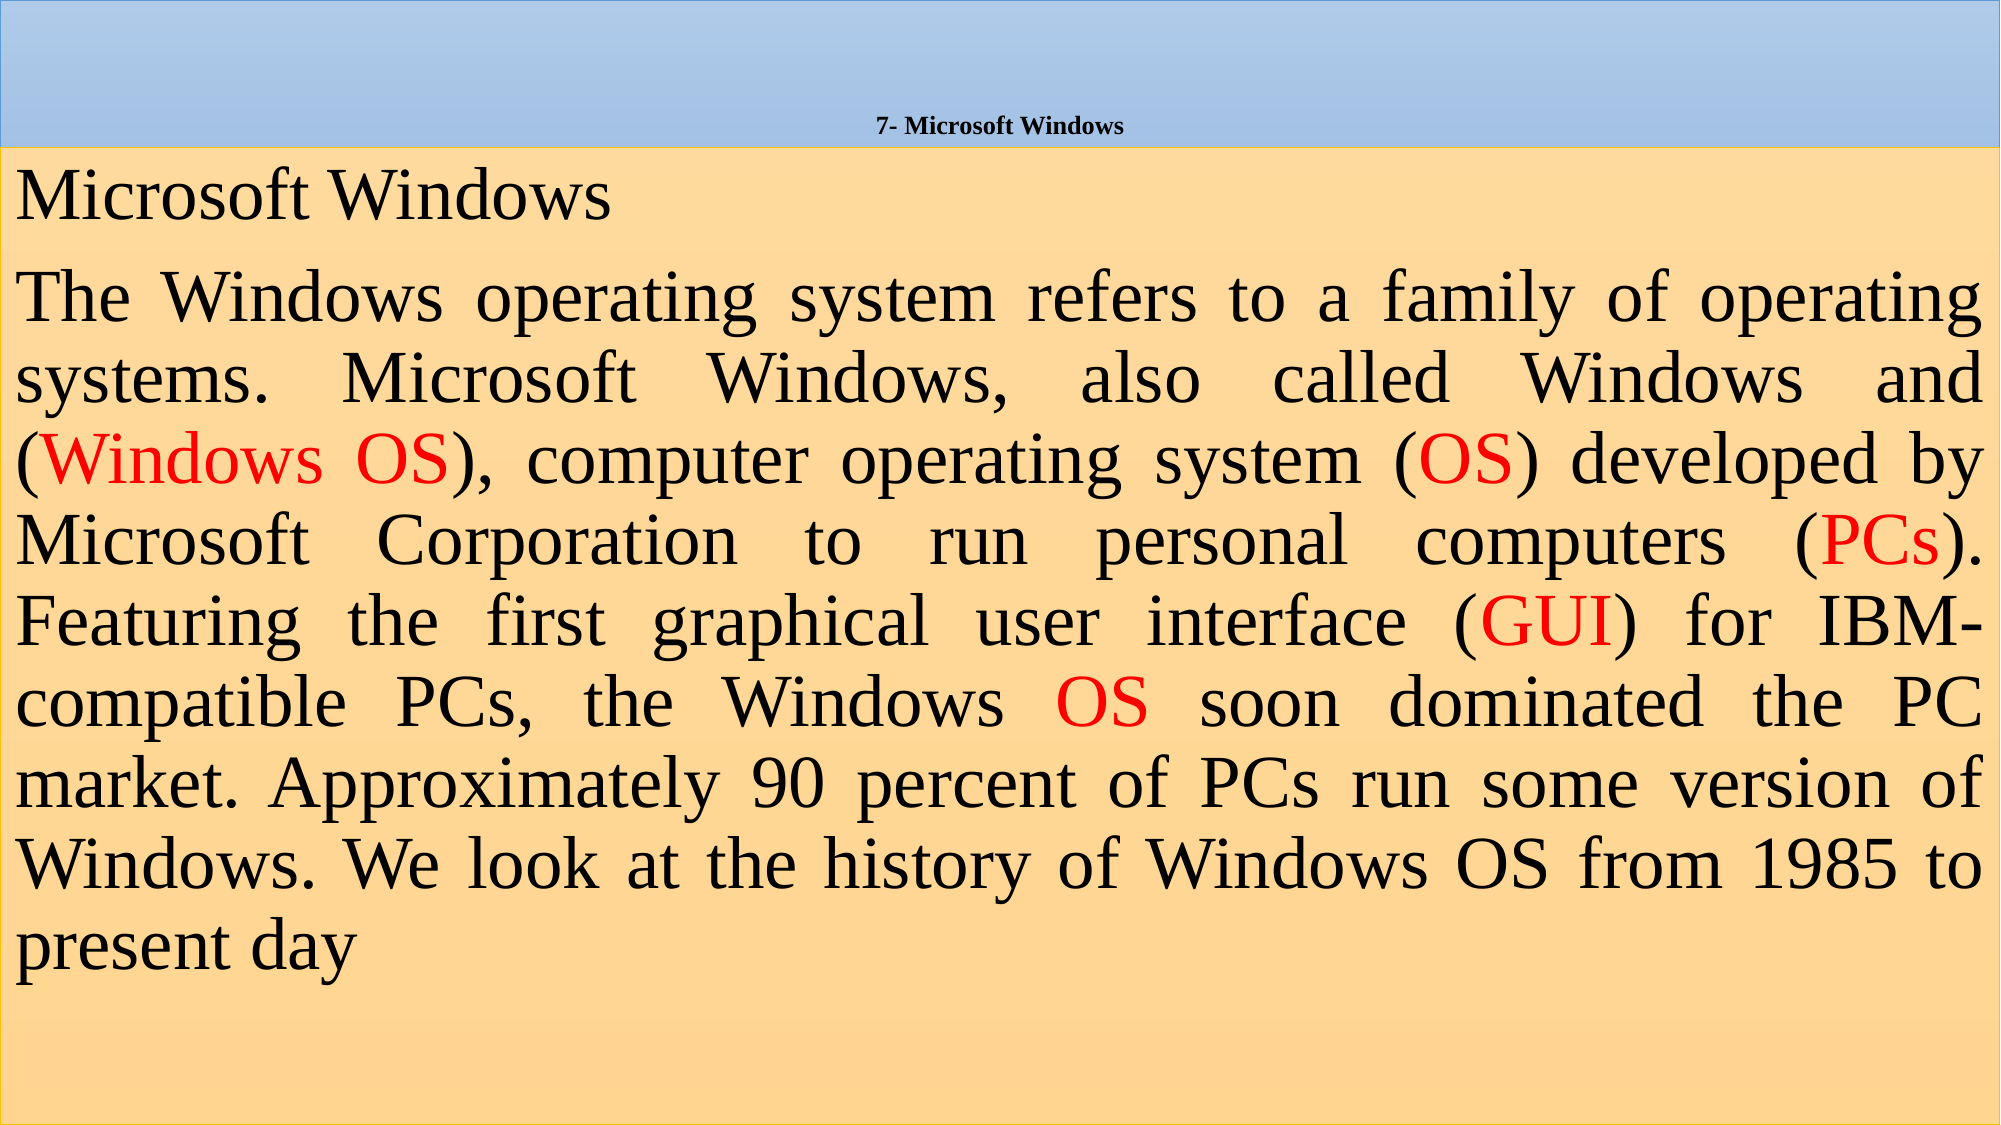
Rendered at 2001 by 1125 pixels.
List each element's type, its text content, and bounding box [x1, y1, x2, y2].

title 7- Microsoft Windows [0, 0, 2000, 147]
subtitle Microsoft Windows The Windows operating system refers to a family of operating systems. Microsoft Windows, also called Windows and (Windows OS), computer operating system (OS) developed by Microsoft Corporation to run personal computers (PCs). Featuring the first graphical user interface (GUI) for IBM-compatible PCs, the Windows OS soon dominated the PC market. Approximately 90 percent of PCs run some version of Windows. We look at the history of Windows OS from 1985 to present day [0, 147, 2000, 1125]
